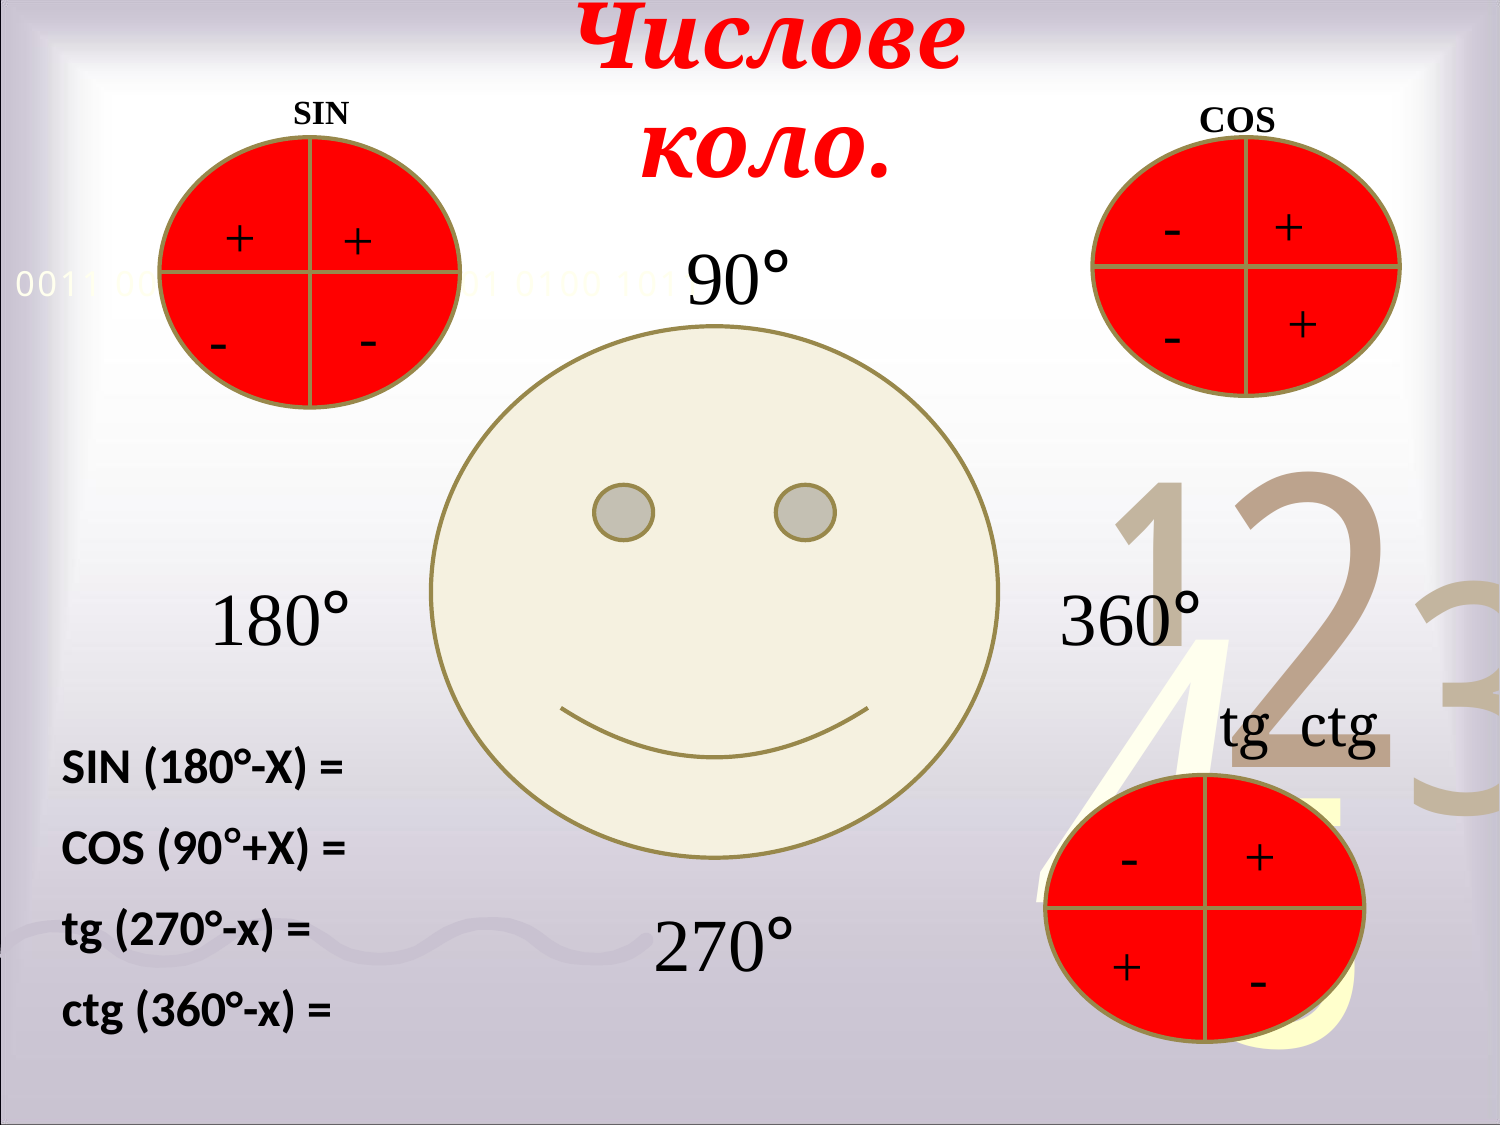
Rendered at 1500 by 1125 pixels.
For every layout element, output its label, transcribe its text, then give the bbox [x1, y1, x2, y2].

text_box + [1272, 286, 1359, 363]
text_box cos [1184, 82, 1297, 159]
picture [431, 632, 437, 657]
text_box 180° [194, 527, 431, 657]
text_box 90° [671, 185, 849, 375]
text_box 360° [1045, 527, 1258, 717]
text_box 270° [638, 852, 845, 1042]
text_box + [209, 201, 296, 278]
text_box + [1096, 930, 1183, 1007]
text_box + [1258, 189, 1345, 266]
text_box + [1229, 819, 1316, 896]
text_box [431, 327, 1001, 852]
text_box - [345, 301, 431, 378]
text_box + [327, 203, 414, 280]
text_box - [1148, 298, 1235, 375]
text_box sin [278, 75, 365, 152]
picture [0, 0, 1500, 1125]
text_box - [194, 304, 281, 381]
text_box - [1105, 819, 1192, 896]
title Числове коло. [430, 16, 1106, 156]
text_box [157, 138, 463, 410]
text_box [1090, 142, 1402, 398]
picture [441, 673, 641, 952]
text_box [1043, 772, 1367, 1044]
text_box tg ctg [1204, 682, 1400, 774]
text_box - [1234, 942, 1321, 1019]
text_box SIN (180°-X) = COS (90°+X) = tg (270°-x) = ctg (360°-x) = [46, 657, 441, 1044]
text_box - [1148, 190, 1235, 267]
